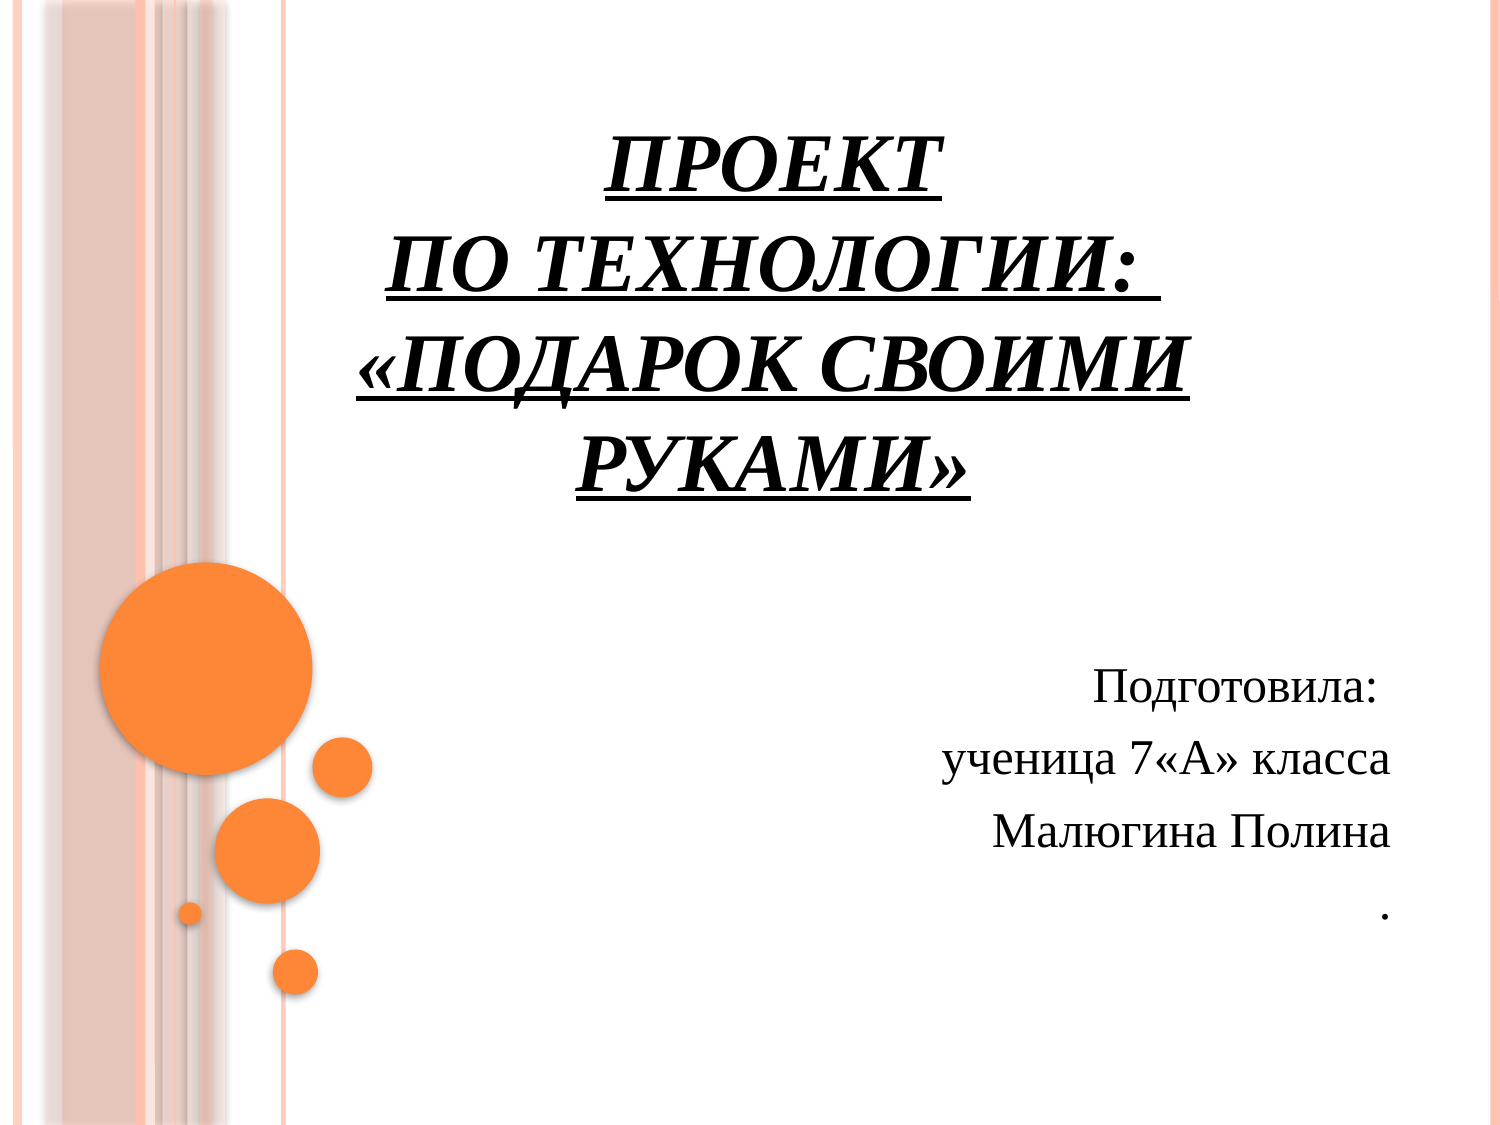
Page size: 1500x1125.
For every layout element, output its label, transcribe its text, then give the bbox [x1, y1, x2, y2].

title ПРОЕКТ по технологии: «Подарок своими руками» [257, 93, 1290, 516]
subtitle Подготовила: ученица 7«А» класса Малюгина Полина . [410, 644, 1407, 961]
